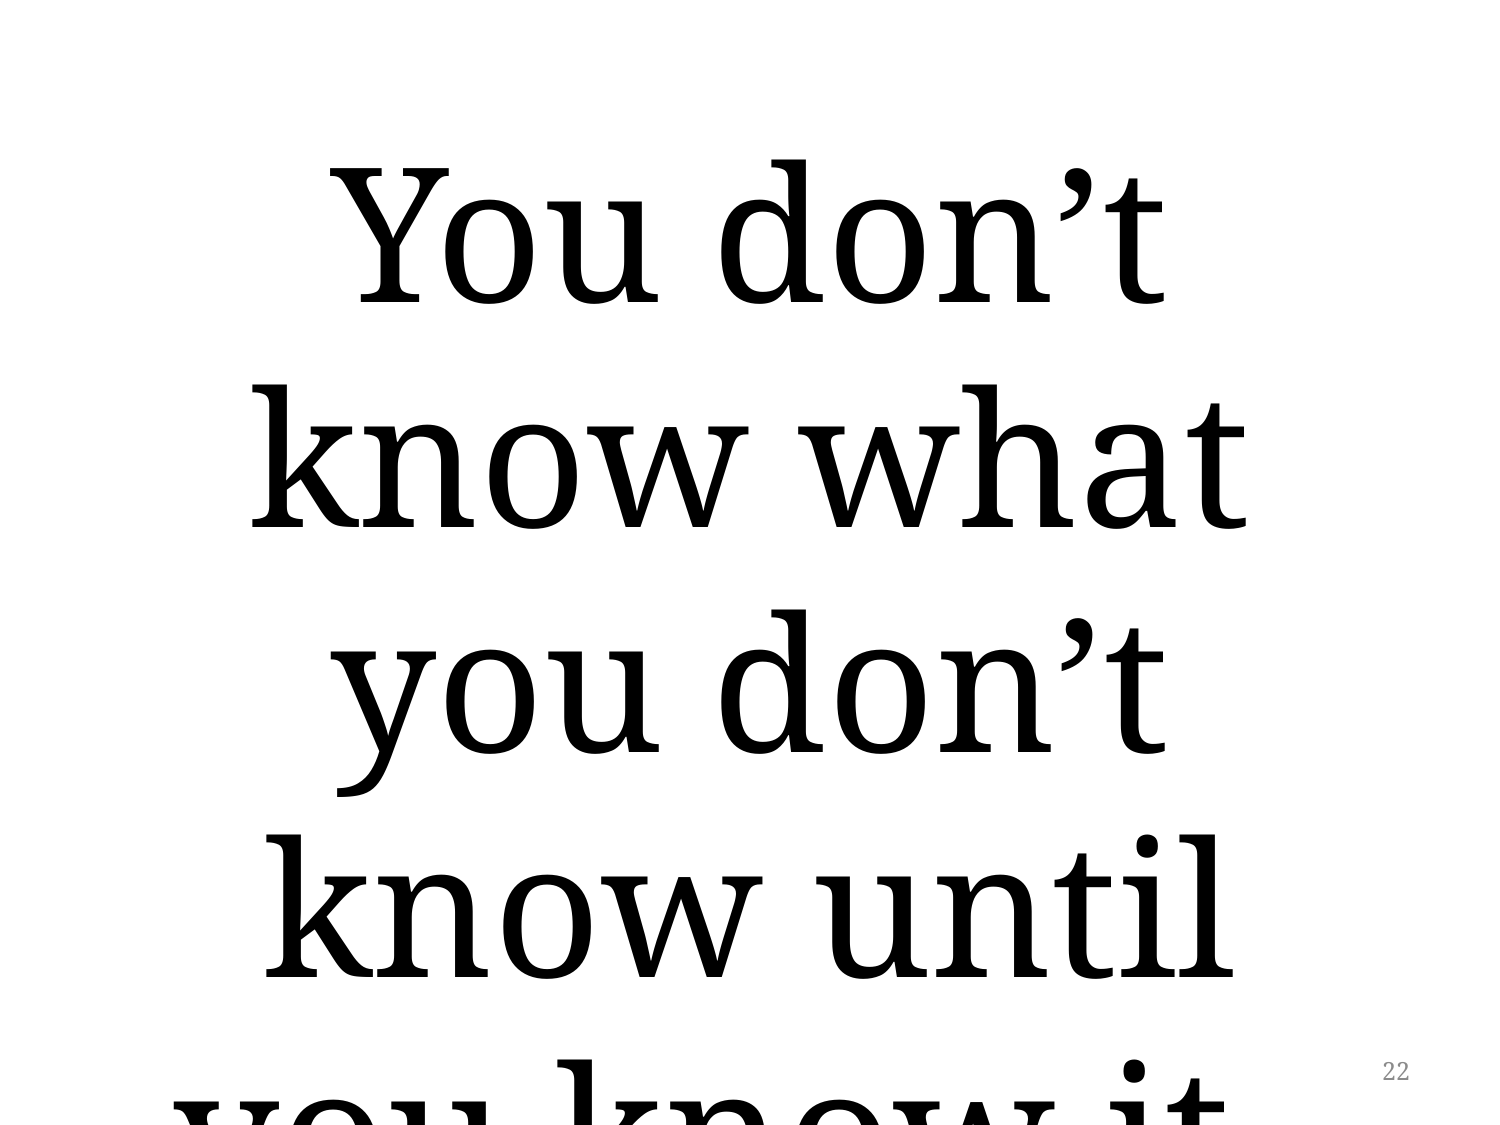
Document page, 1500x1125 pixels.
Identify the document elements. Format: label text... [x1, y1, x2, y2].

slide_number 22 [1074, 1042, 1425, 1103]
list You don’t know what you don’t know until you know it. [75, 107, 1425, 850]
